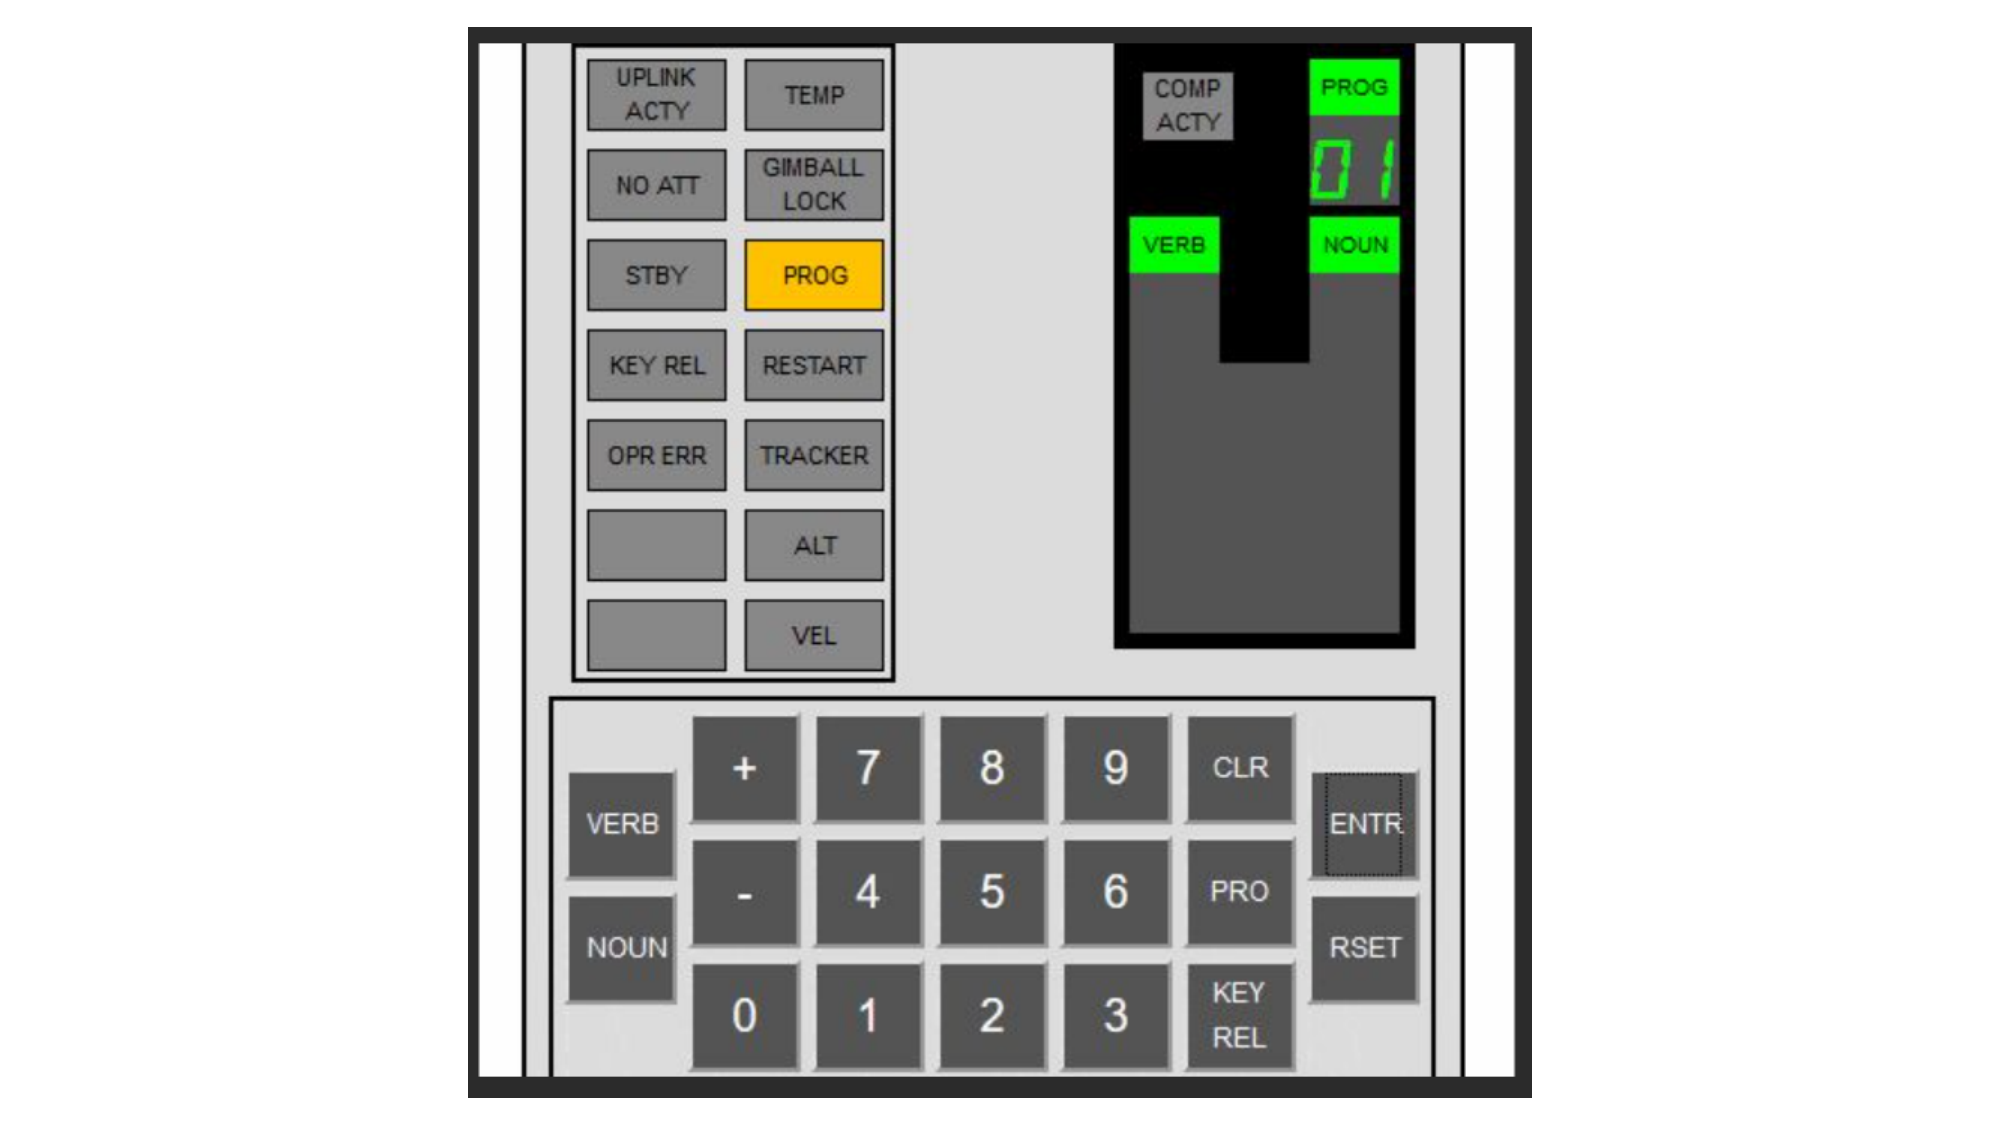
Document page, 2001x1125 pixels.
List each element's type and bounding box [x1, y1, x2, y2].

list [468, 27, 1532, 1098]
